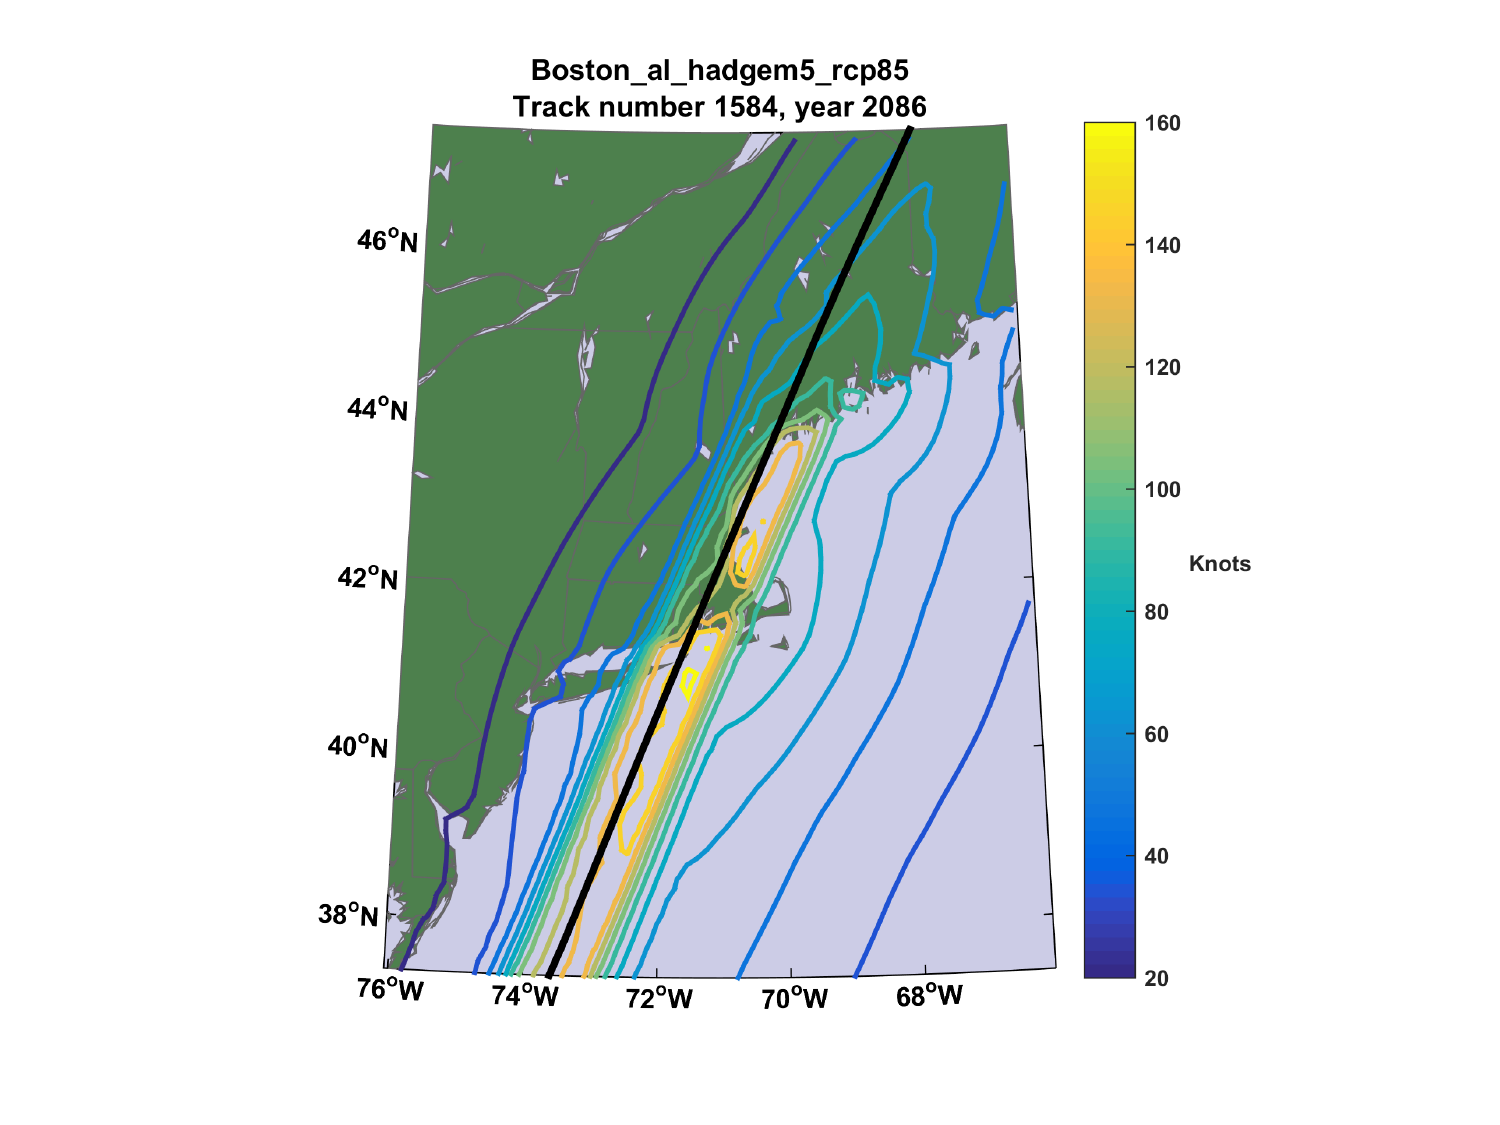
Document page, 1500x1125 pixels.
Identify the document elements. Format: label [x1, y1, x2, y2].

picture [59, 44, 1457, 1093]
